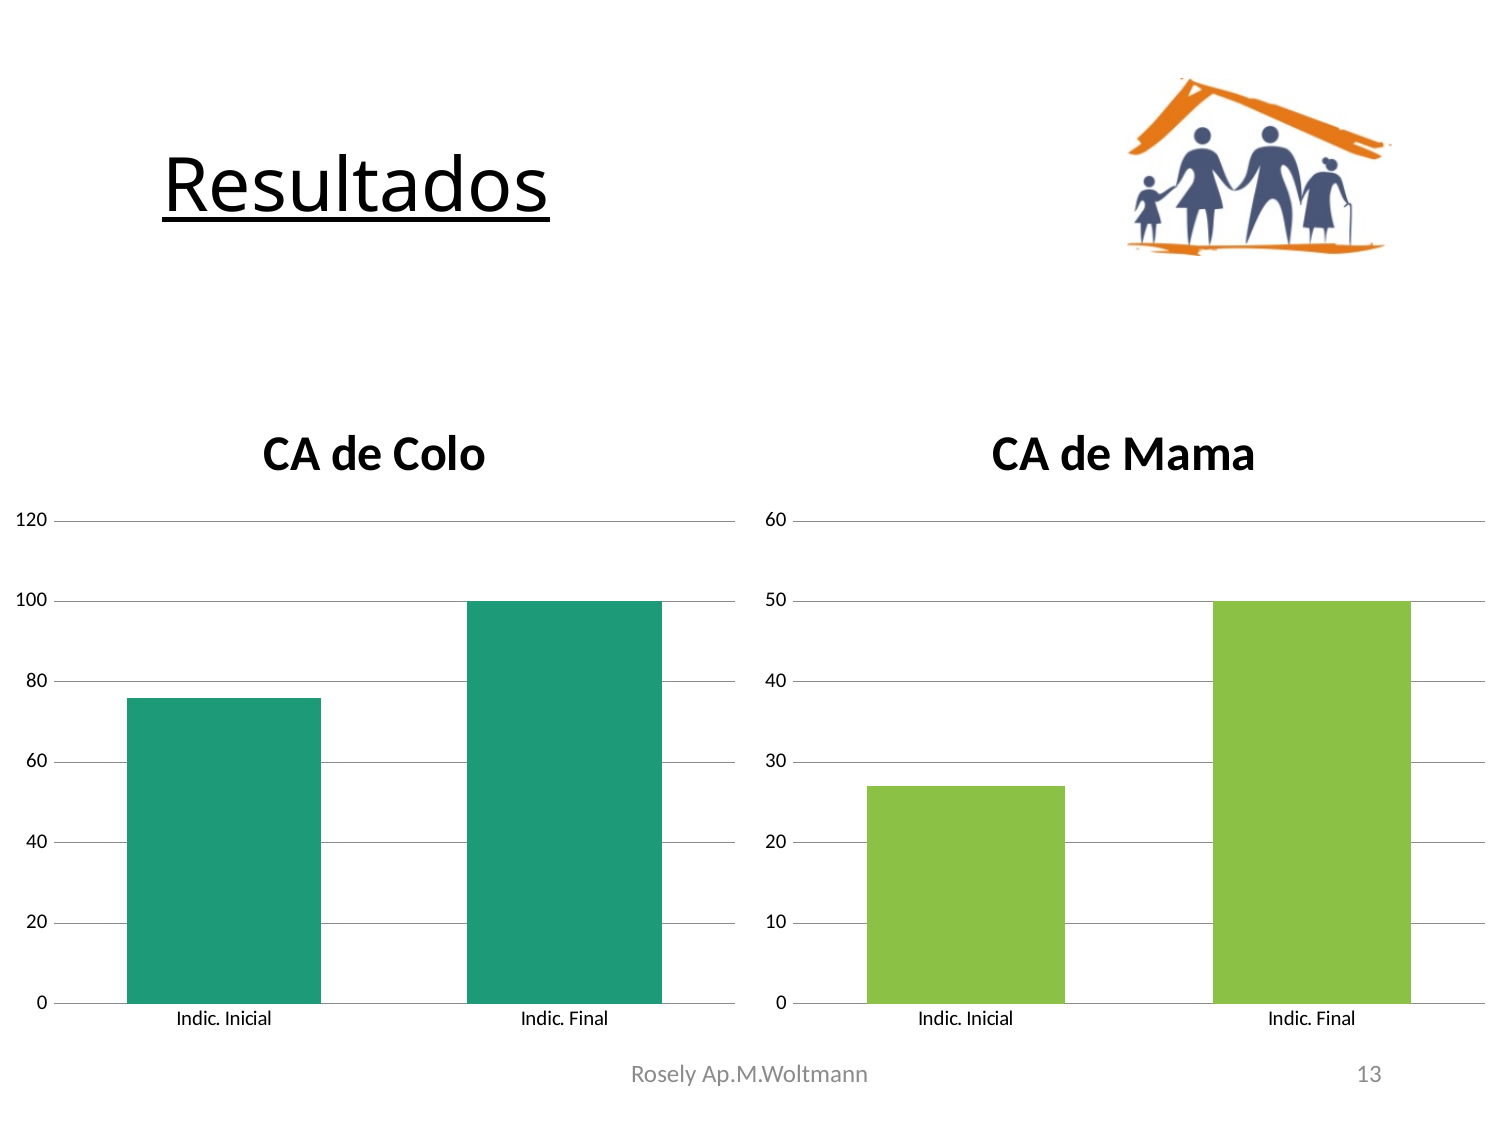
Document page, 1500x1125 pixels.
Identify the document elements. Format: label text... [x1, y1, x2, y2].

slide_number 13 [1059, 1043, 1397, 1103]
footer Rosely Ap.M.Woltmann [496, 1043, 1004, 1103]
text_box Resultados [147, 128, 845, 234]
chart [0, 397, 1500, 1043]
picture [1127, 78, 1392, 256]
